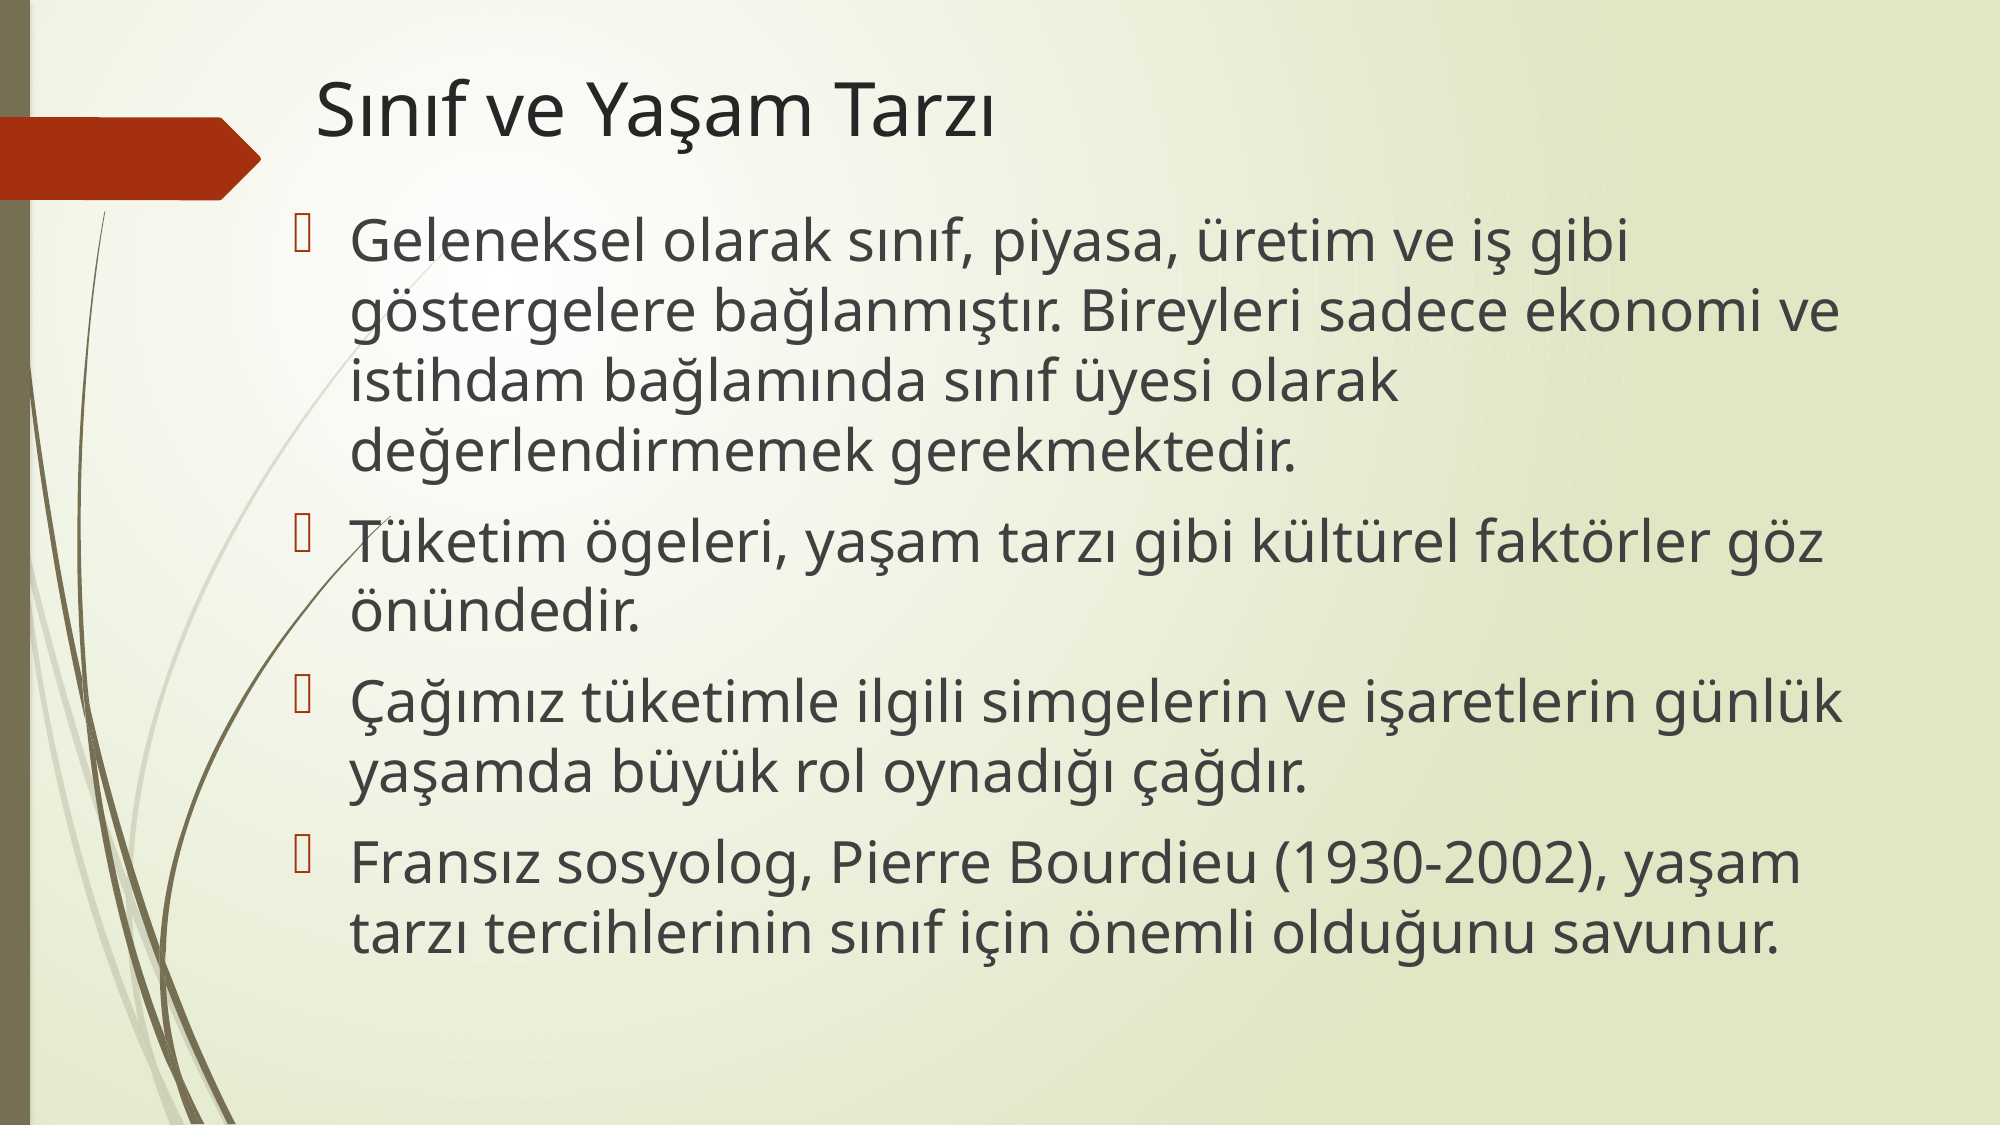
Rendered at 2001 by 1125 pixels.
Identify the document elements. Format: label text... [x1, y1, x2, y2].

title Sınıf ve Yaşam Tarzı [300, 53, 1763, 196]
list Geleneksel olarak sınıf, piyasa, üretim ve iş gibi göstergelere bağlanmıştır. Bireyleri sadece ekonomi ve istihdam bağlamında sınıf üyesi olarak değerlendirmemek gerekmektedir. Tüketim ögeleri, yaşam tarzı gibi kültürel faktörler göz önündedir. Çağımız tüketimle ilgili simgelerin ve işaretlerin günlük yaşamda büyük rol oynadığı çağdır. Fransız sosyolog, Pierre Bourdieu (1930-2002), yaşam tarzı tercihlerinin sınıf için önemli olduğunu savunur. [277, 196, 1949, 1074]
